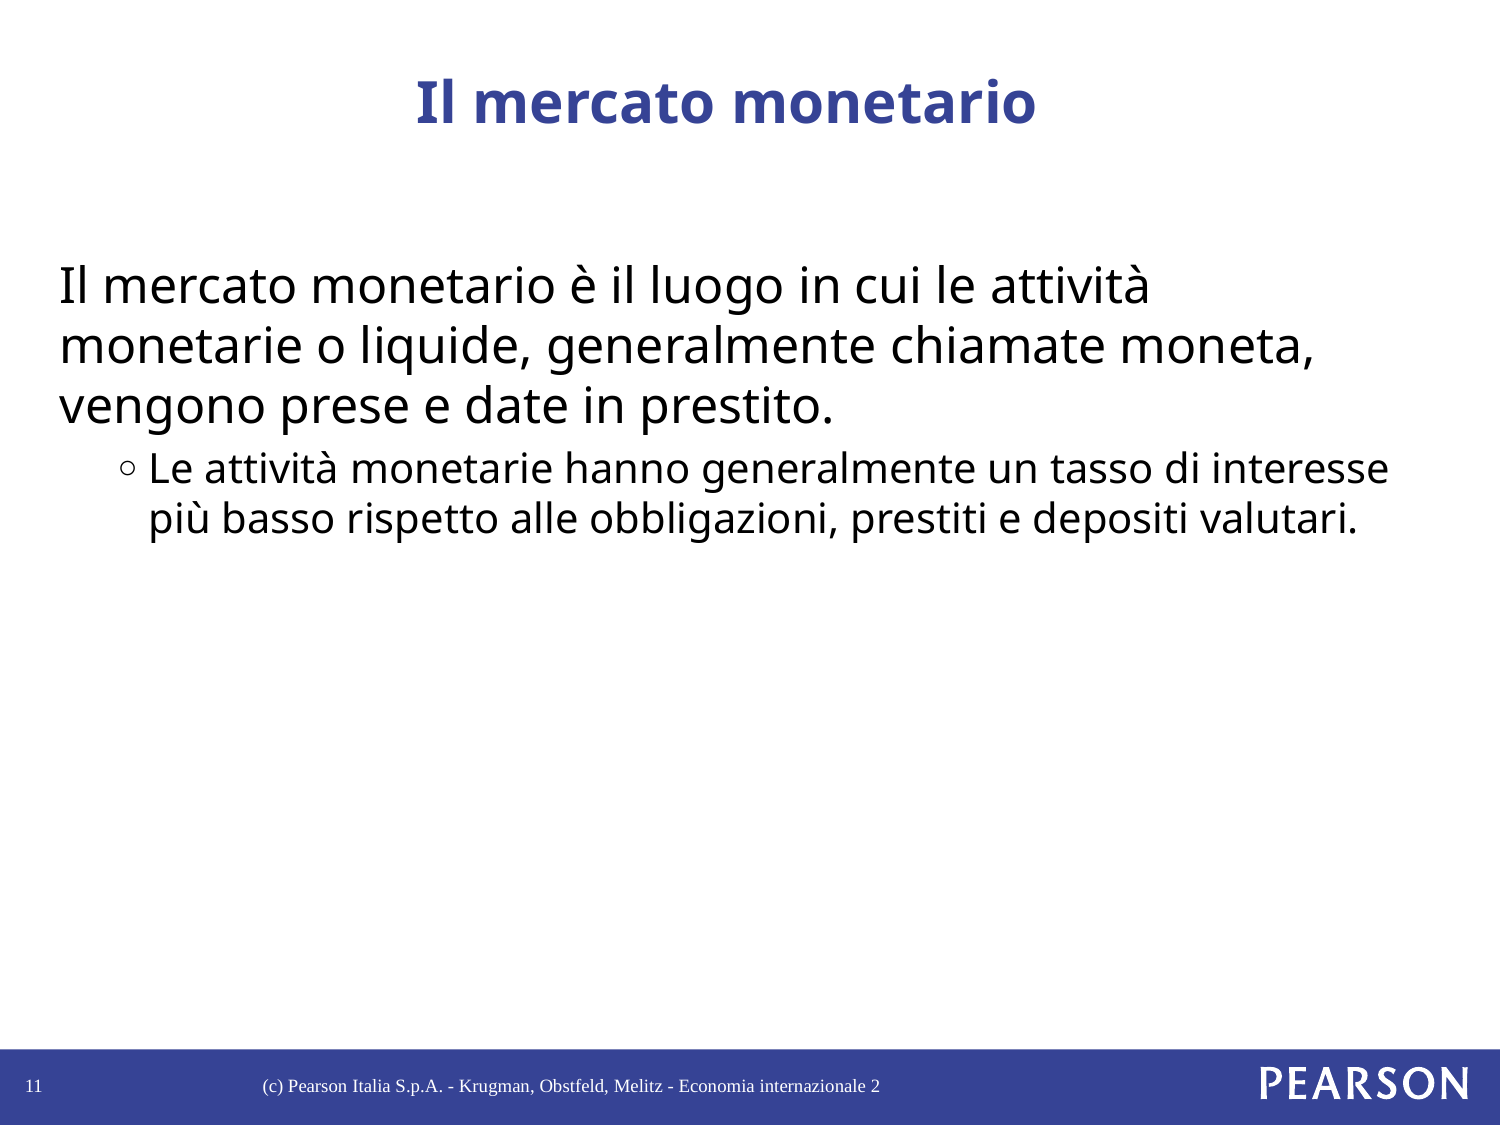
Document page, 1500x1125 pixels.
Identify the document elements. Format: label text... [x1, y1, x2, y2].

title Il mercato monetario [59, 64, 1410, 213]
slide_number 11 [24, 1073, 80, 1104]
list Il mercato monetario è il luogo in cui le attività monetarie o liquide, generalmente chiamate moneta, vengono prese e date in prestito. Le attività monetarie hanno generalmente un tasso di interesse più basso rispetto alle obbligazioni, prestiti e depositi valutari. [59, 253, 1410, 997]
footer (c) Pearson Italia S.p.A. - Krugman, Obstfeld, Melitz - Economia internazionale 2 [80, 1073, 881, 1104]
